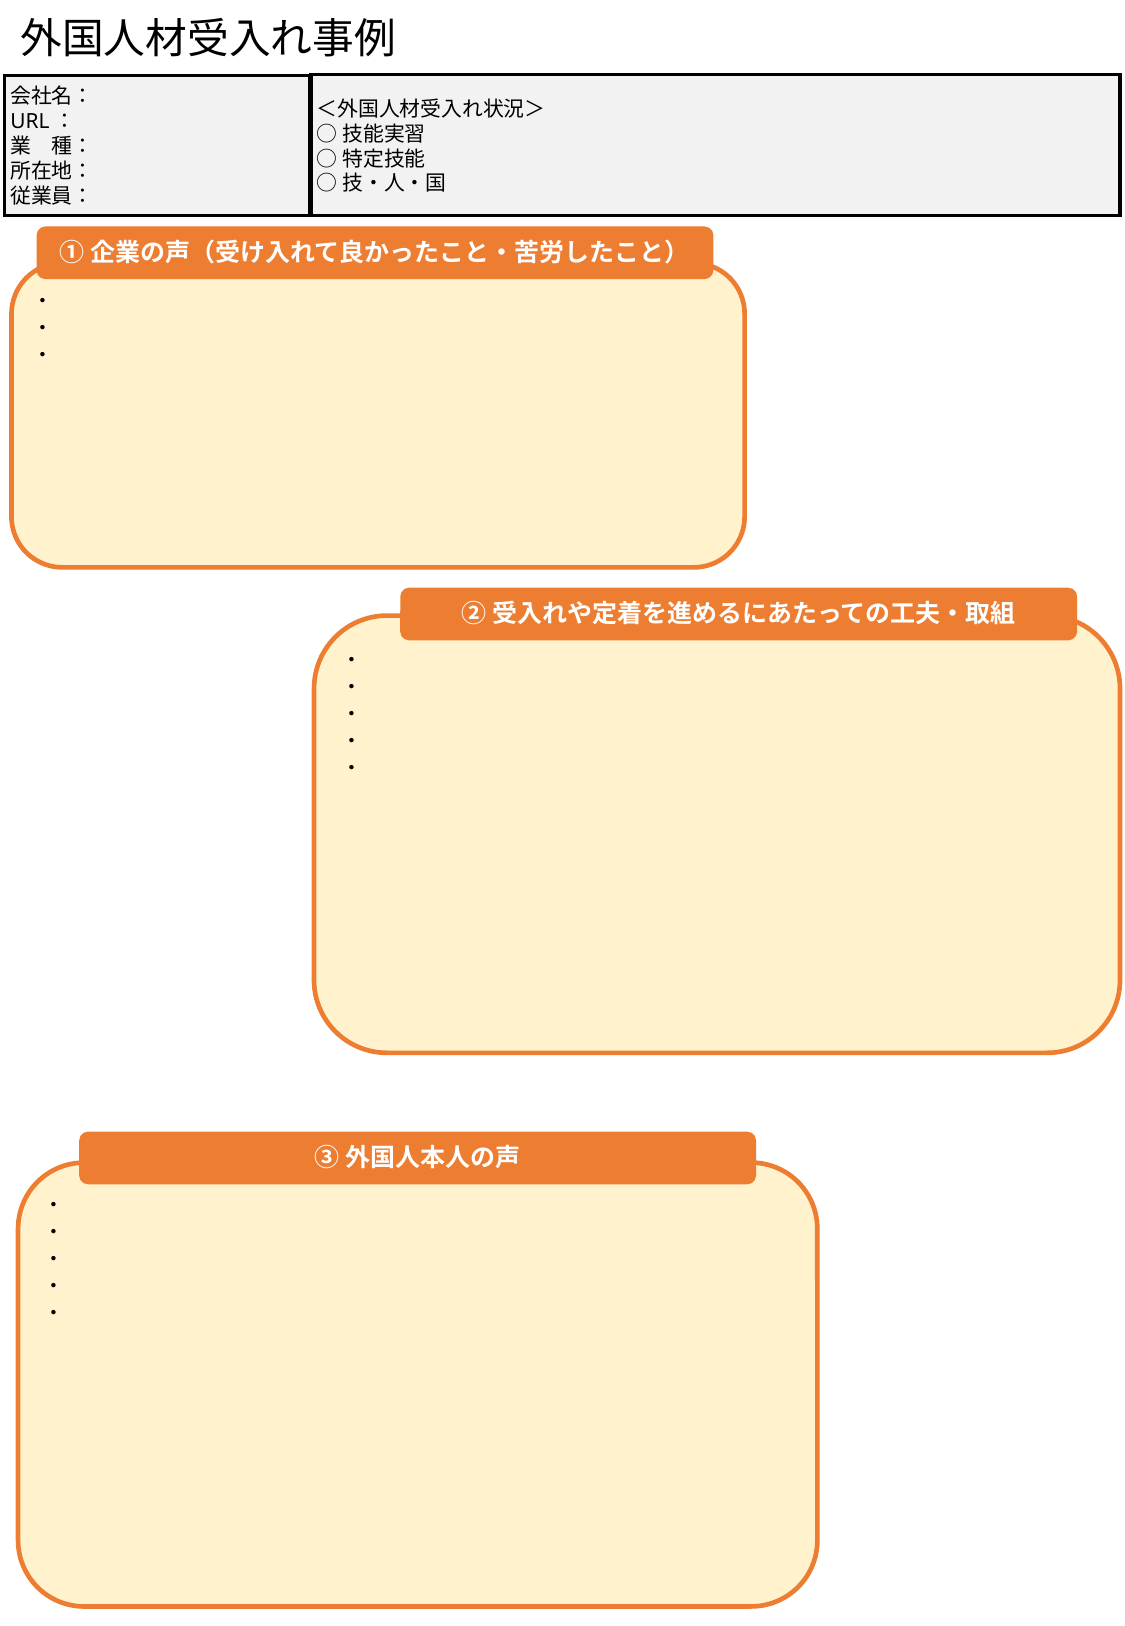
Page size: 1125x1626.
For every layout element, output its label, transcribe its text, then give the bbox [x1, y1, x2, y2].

text_box ①企業の声（受け入れて良かったこと・苦労したこと） [35, 225, 715, 281]
text_box ・ ・ ・ ・ ・ [17, 1161, 819, 1608]
text_box 会社名： URL： 業 種： 所在地： 従業員： [4, 74, 311, 217]
text_box 外国人材受入れ事例 [5, 0, 709, 74]
text_box ・ ・ ・ [10, 266, 746, 569]
text_box ③外国人本人の声 [78, 1130, 758, 1186]
text_box ・ ・ ・ ・ ・ [312, 614, 1122, 1054]
text_box ②受入れや定着を進めるにあたっての工夫・取組 [399, 586, 1079, 642]
text_box ＜外国人材受入れ状況＞ ○技能実習 ○特定技能 ○技・人・国 [310, 73, 1121, 217]
